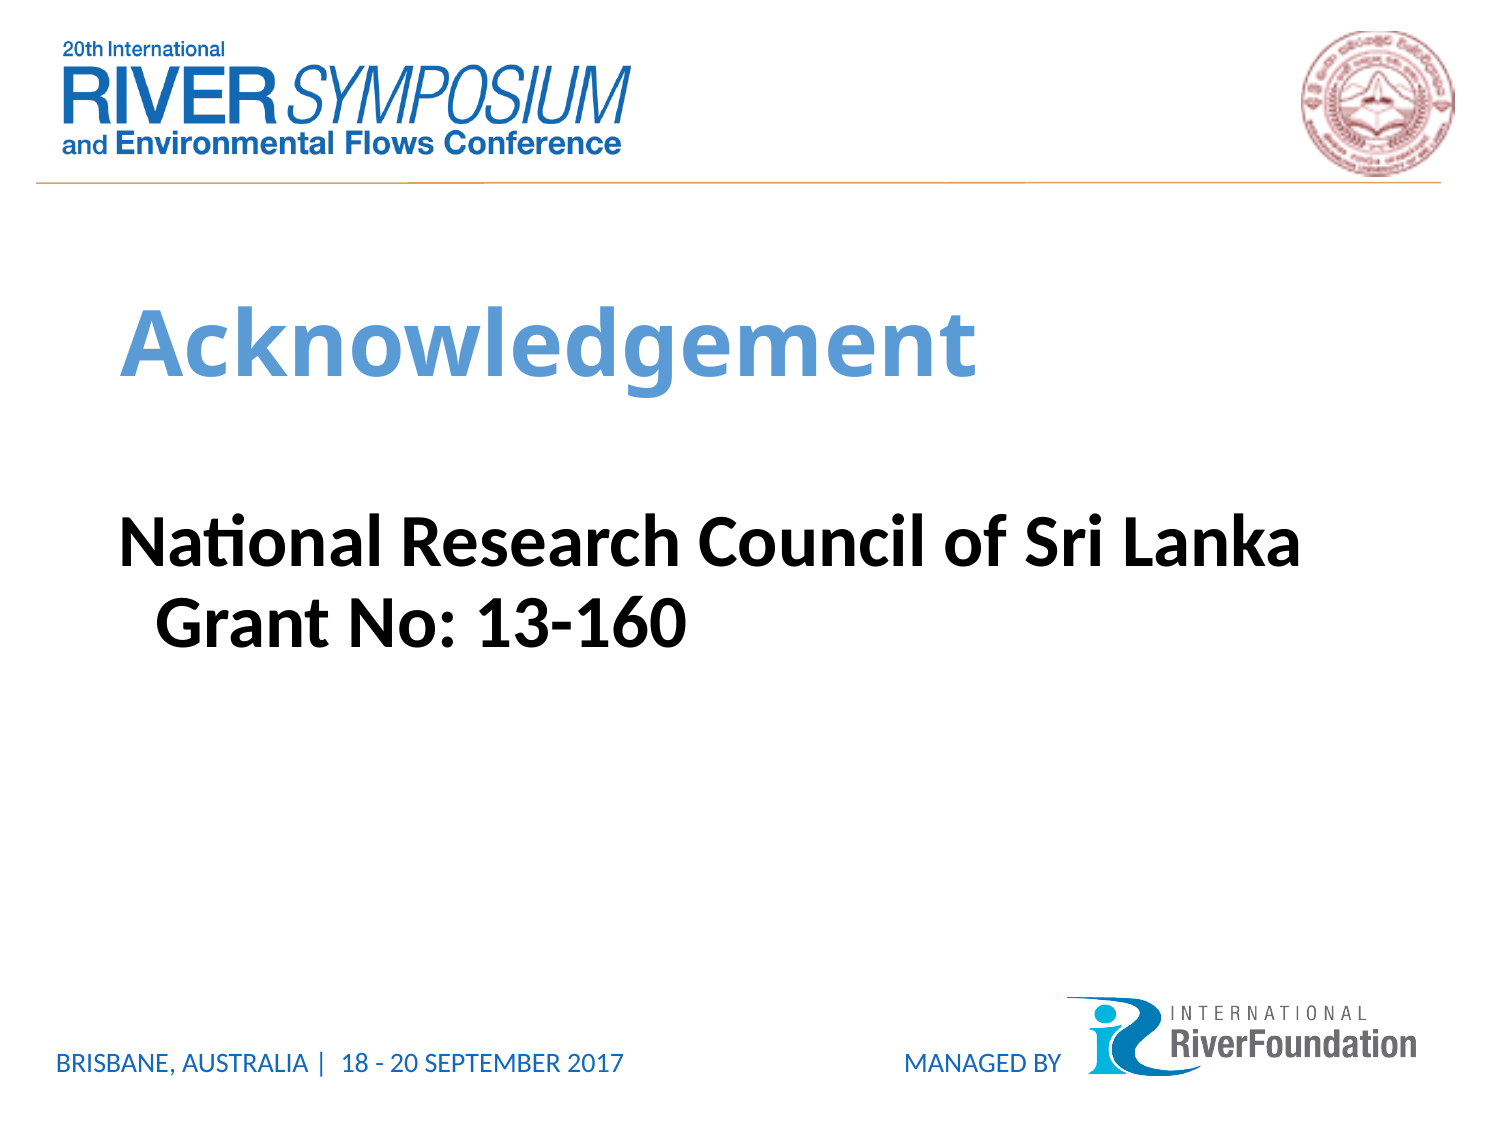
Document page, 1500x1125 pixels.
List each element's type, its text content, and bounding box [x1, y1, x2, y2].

text_box BRISBANE, AUSTRALIA | 18 - 20 SEPTEMBER 2017 [40, 1036, 103, 1086]
list National Research Council of Sri Lanka Grant No: 13-160 [103, 494, 1397, 1125]
picture [1127, 997, 1416, 1076]
title Acknowledgement [105, 238, 1400, 456]
picture [30, 27, 661, 179]
picture [1301, 31, 1455, 177]
picture [1109, 1031, 1118, 1062]
picture [1067, 997, 1139, 1076]
